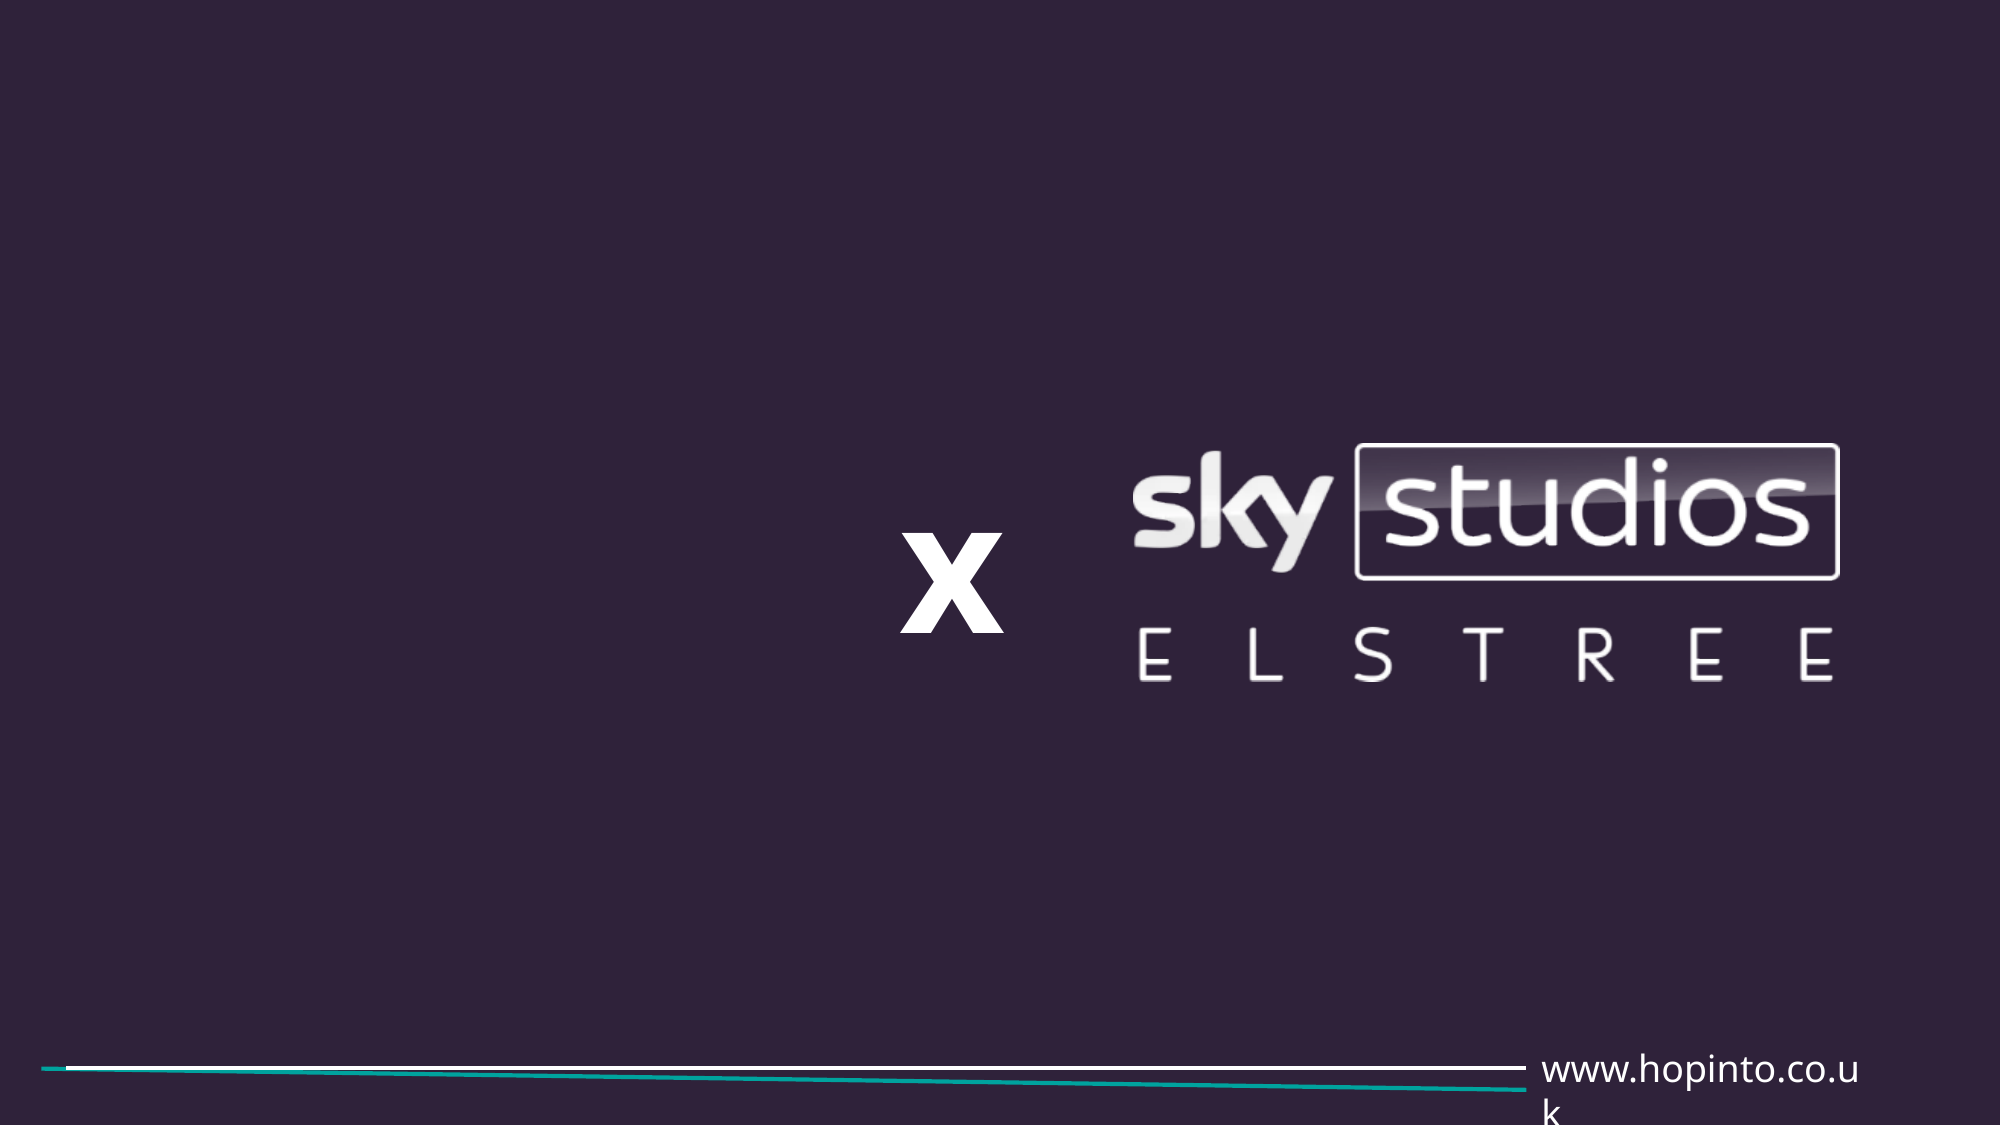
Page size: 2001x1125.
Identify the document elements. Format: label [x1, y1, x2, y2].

list [1133, 443, 1840, 682]
picture [0, 242, 1055, 882]
